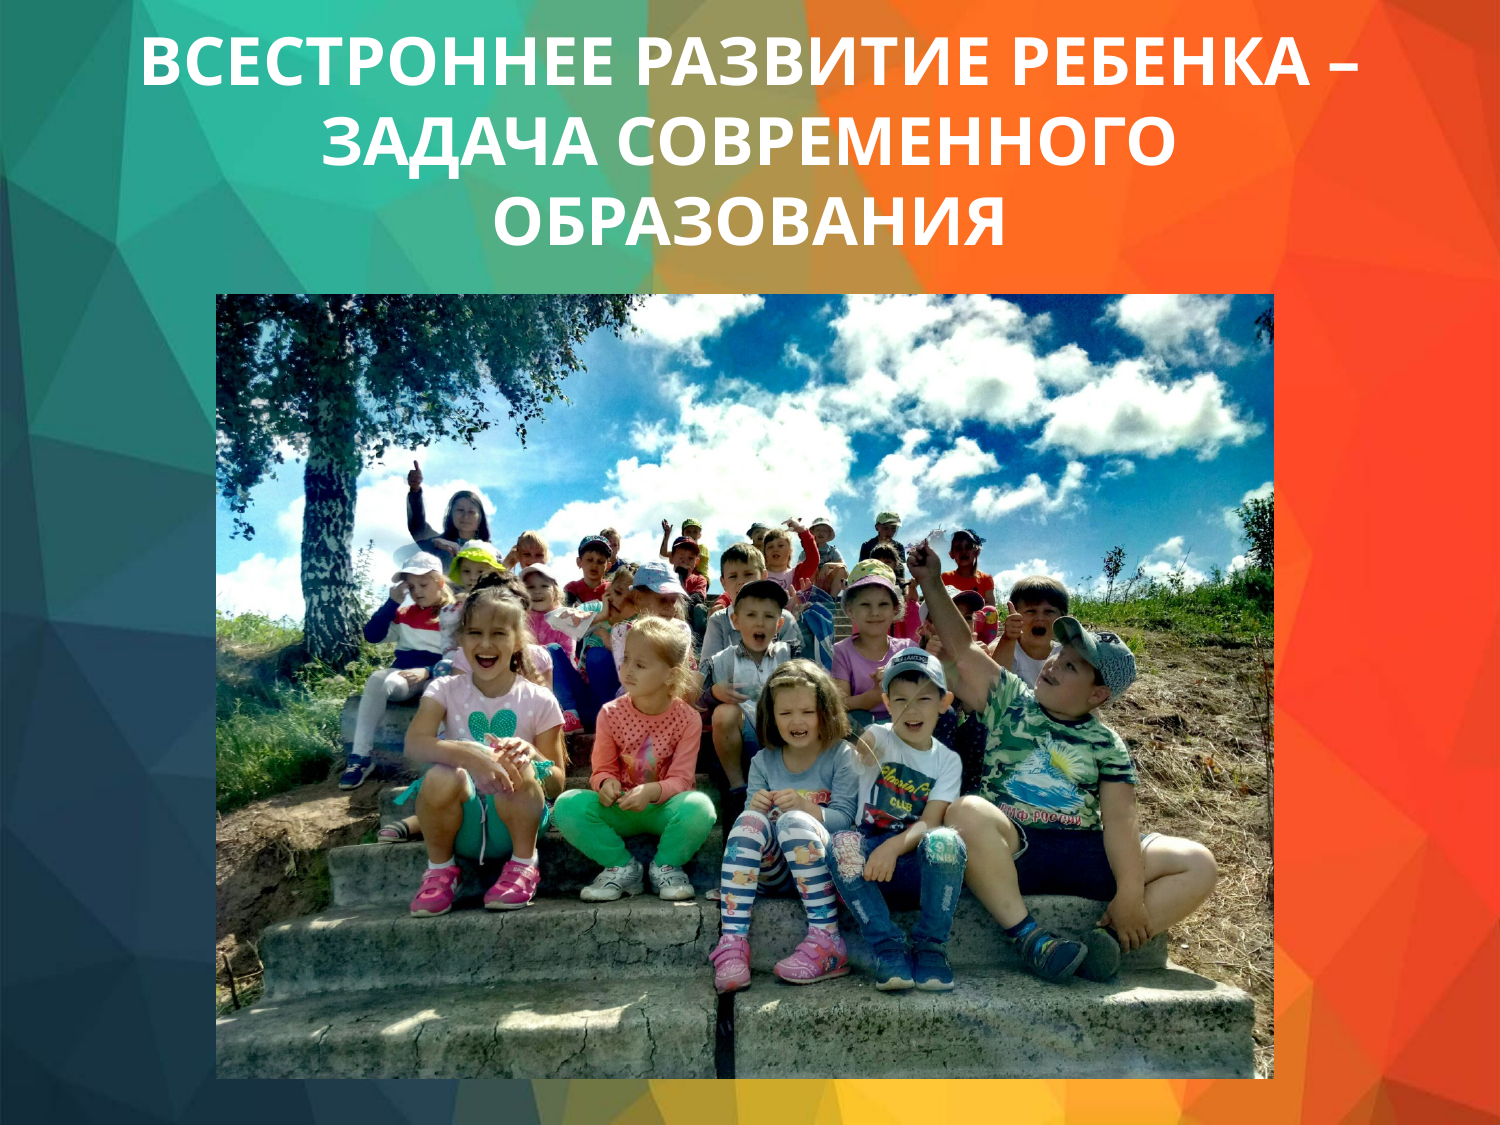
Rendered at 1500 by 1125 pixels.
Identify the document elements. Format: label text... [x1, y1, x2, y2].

picture [0, 0, 1500, 1125]
list [112, 255, 1463, 998]
title ВСЕСТРОННЕЕ РАЗВИТИЕ РЕБЕНКА – ЗАДАЧА СОВРЕМЕННОГО ОБРАЗОВАНИЯ [75, 45, 1425, 233]
